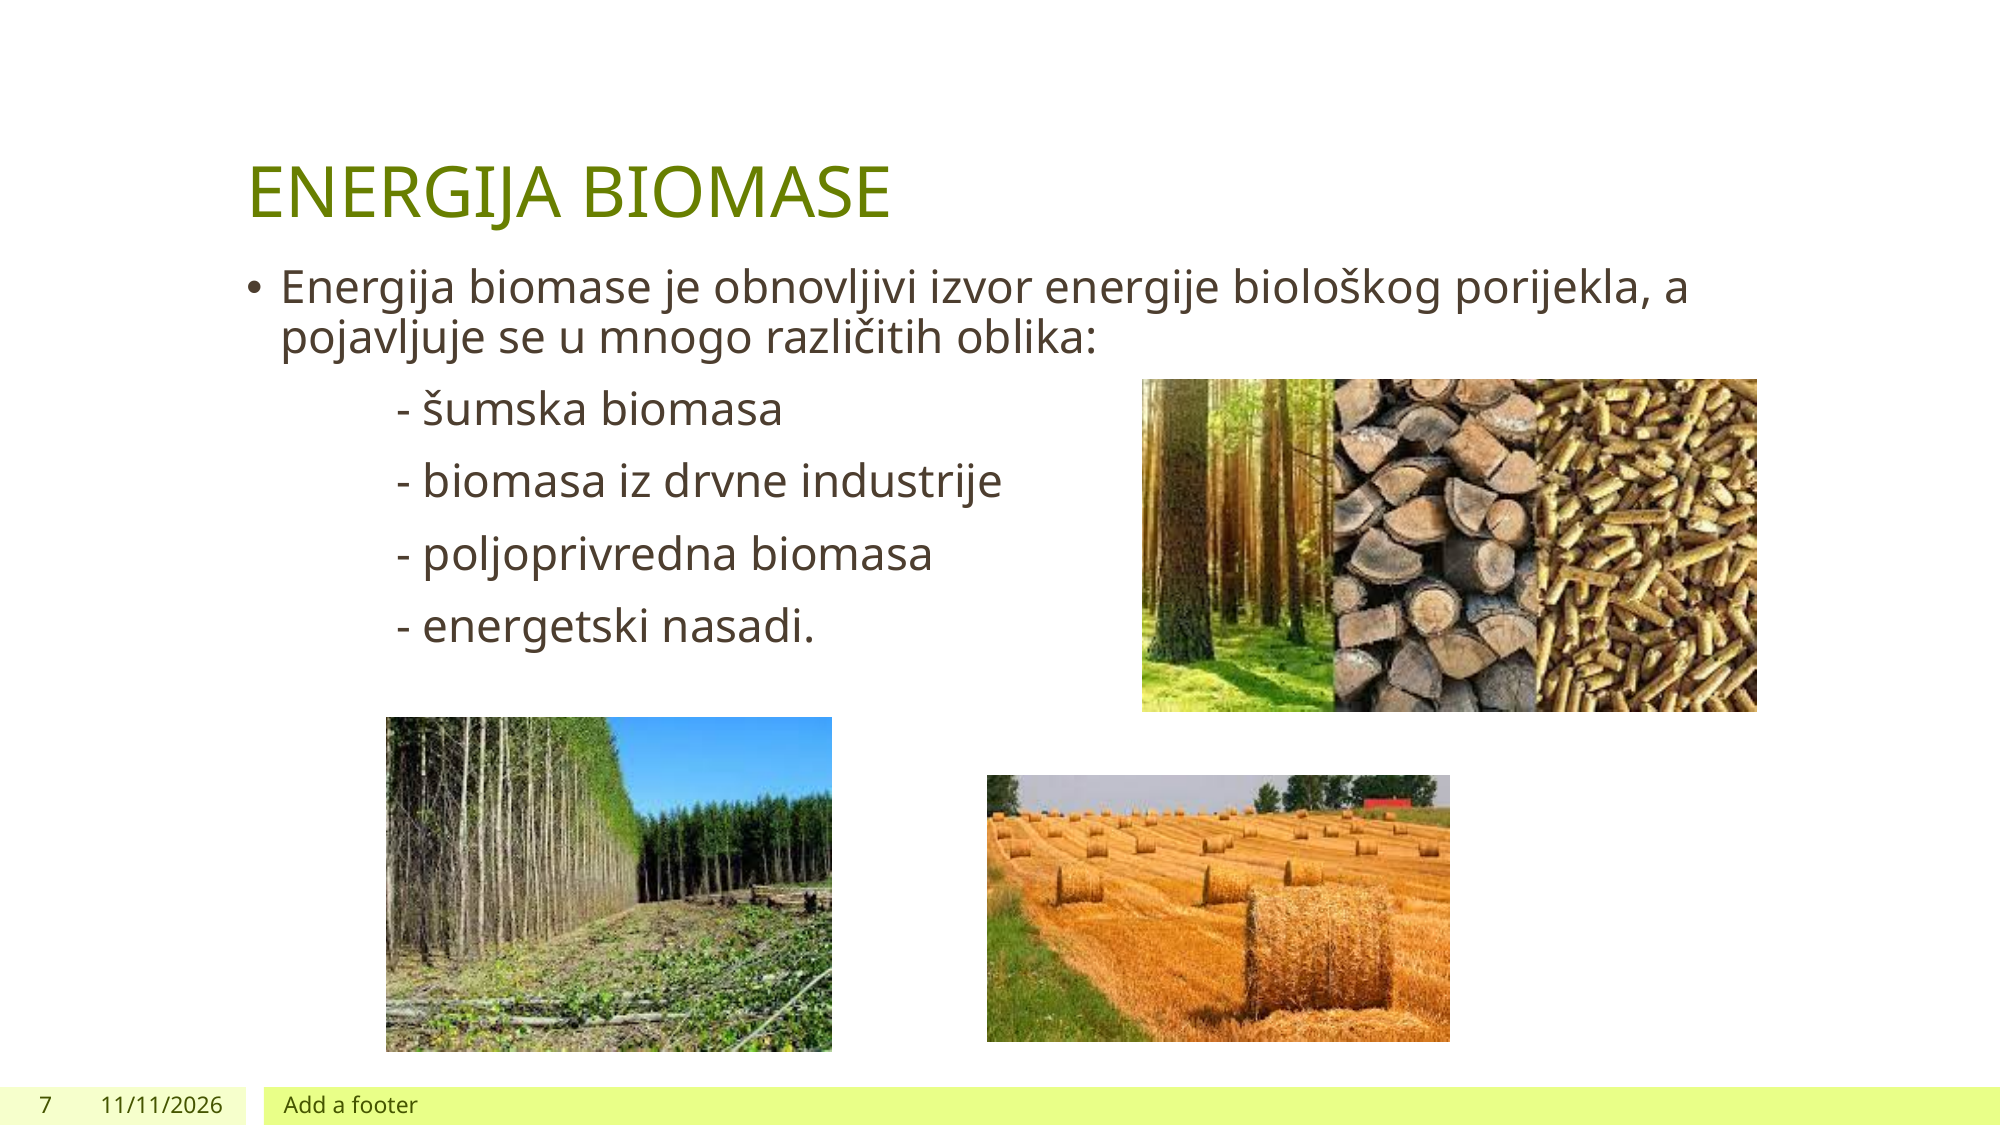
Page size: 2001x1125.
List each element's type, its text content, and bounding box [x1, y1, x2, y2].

picture [1142, 379, 1757, 712]
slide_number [74, 1087, 239, 1125]
picture [987, 775, 1450, 1042]
picture [386, 717, 832, 1052]
title ENERGIJA BIOMASE [231, 45, 1769, 240]
list Energija biomase je obnovljivi izvor energije biološkog porijekla, a pojavljuje se u mnogo različitih oblika: - šumska biomasa - biomasa iz drvne industrije - poljoprivredna biomasa - energetski nasadi. [231, 256, 1769, 1015]
slide_number 7 [0, 1087, 68, 1125]
footer Add a footer [268, 1087, 1769, 1125]
